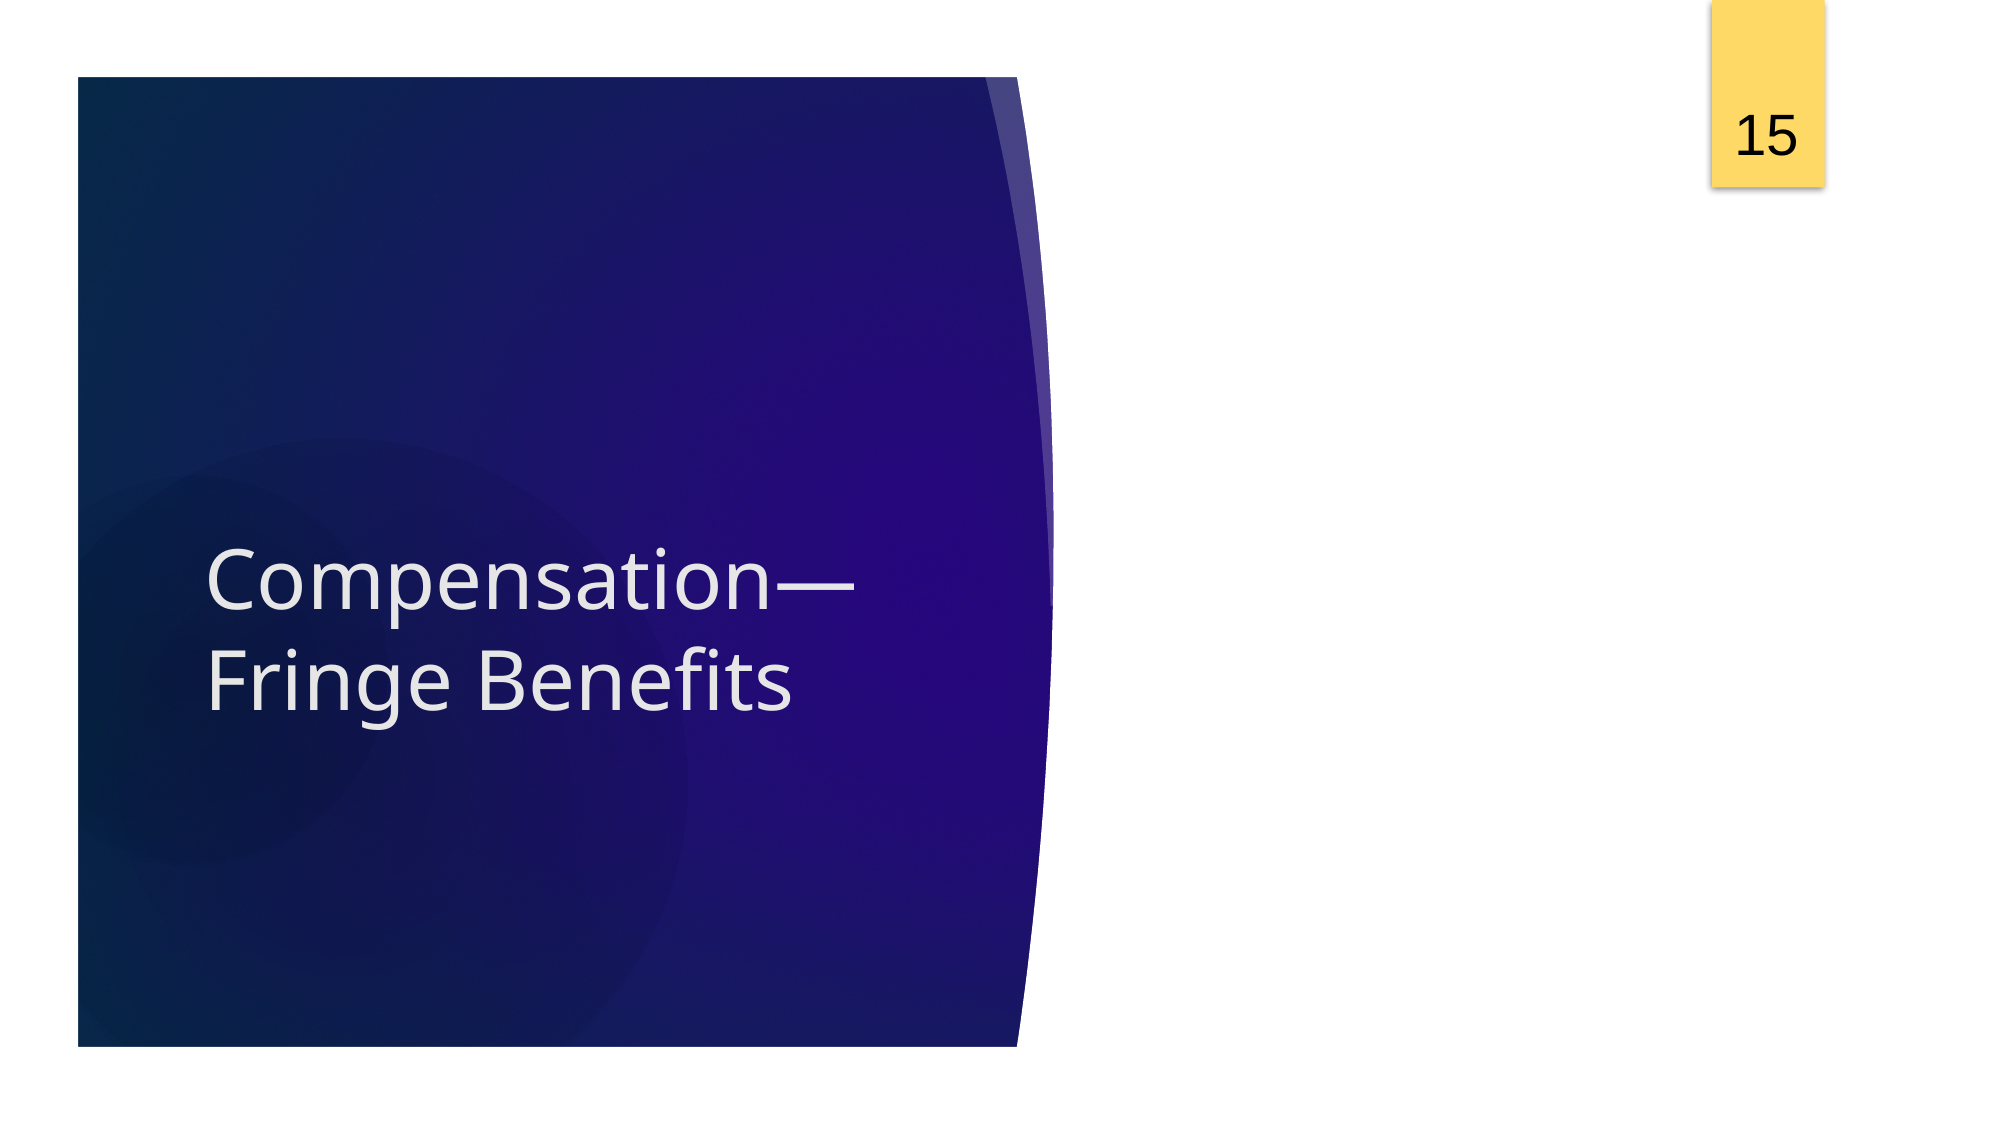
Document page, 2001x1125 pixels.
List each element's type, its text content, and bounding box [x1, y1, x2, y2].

title Compensation—Fringe Benefits [189, 439, 904, 814]
slide_number 15 [1698, 48, 1836, 175]
